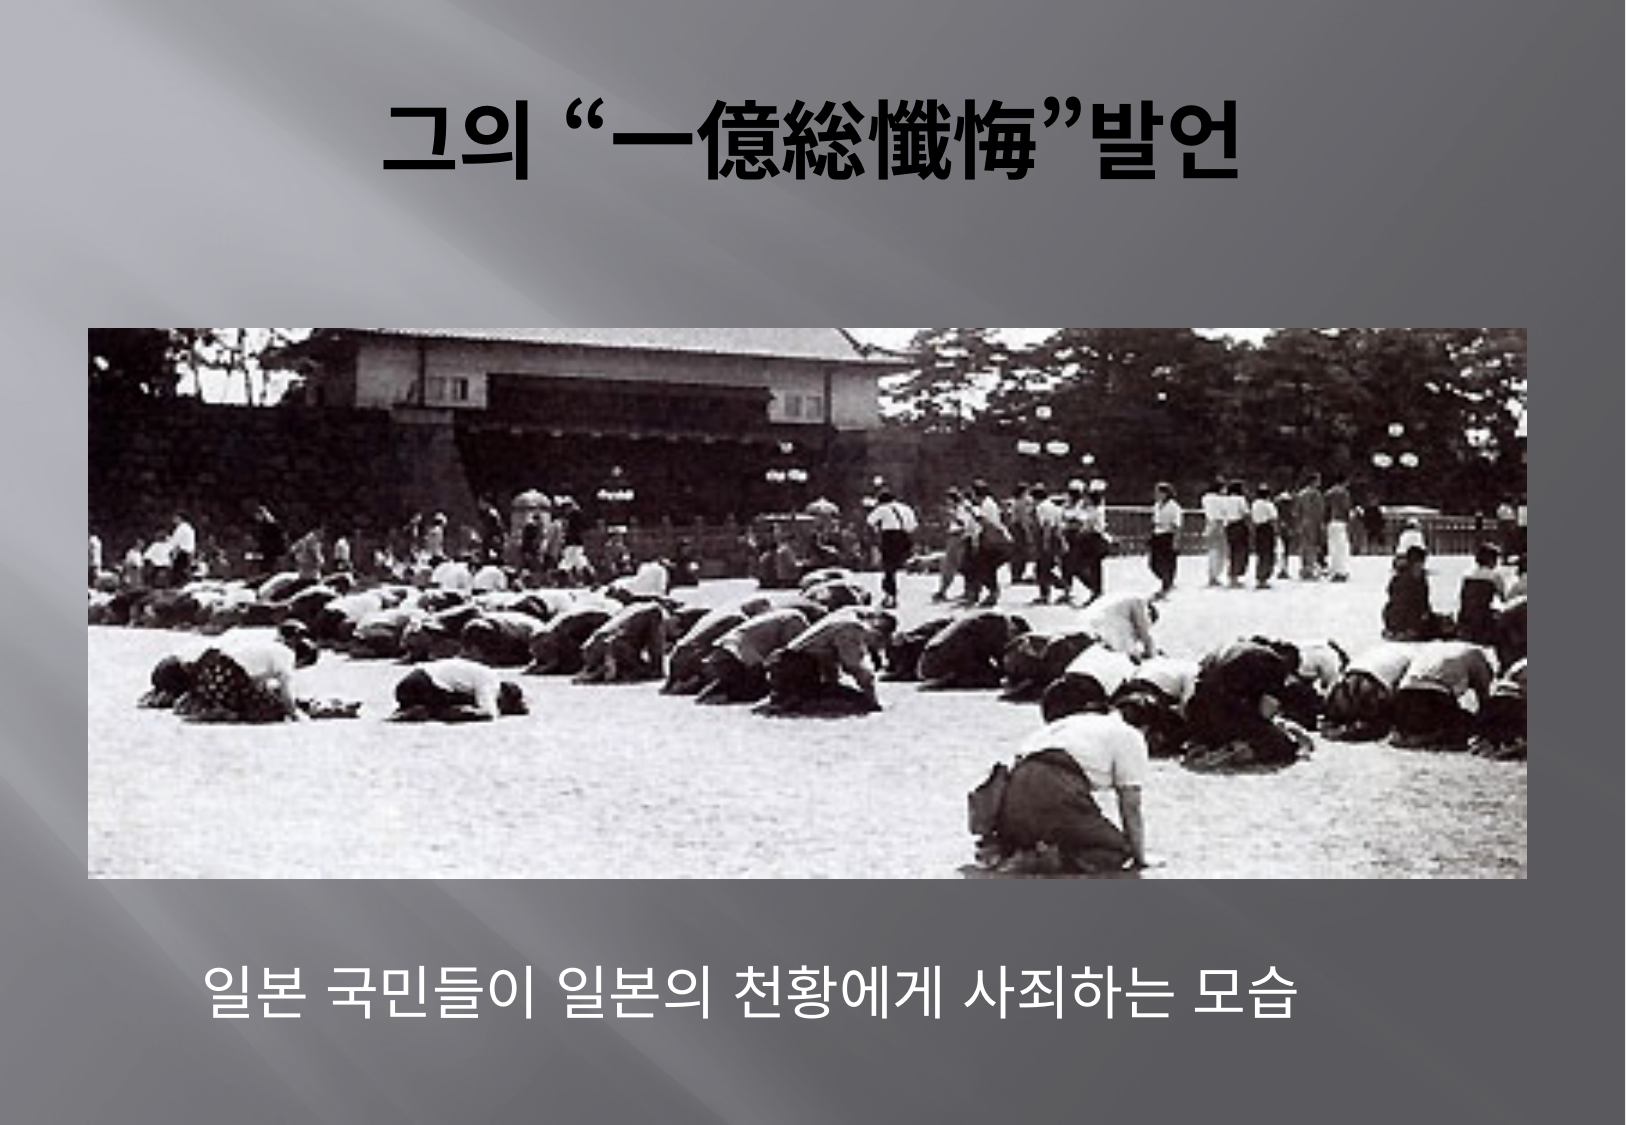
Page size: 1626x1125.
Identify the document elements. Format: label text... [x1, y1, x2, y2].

text_box 일본 국민들이 일본의 천황에게 사죄하는 모습 [187, 949, 1315, 1034]
title 그의 “一億総懺悔”발언 [81, 45, 1544, 233]
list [88, 327, 1527, 880]
